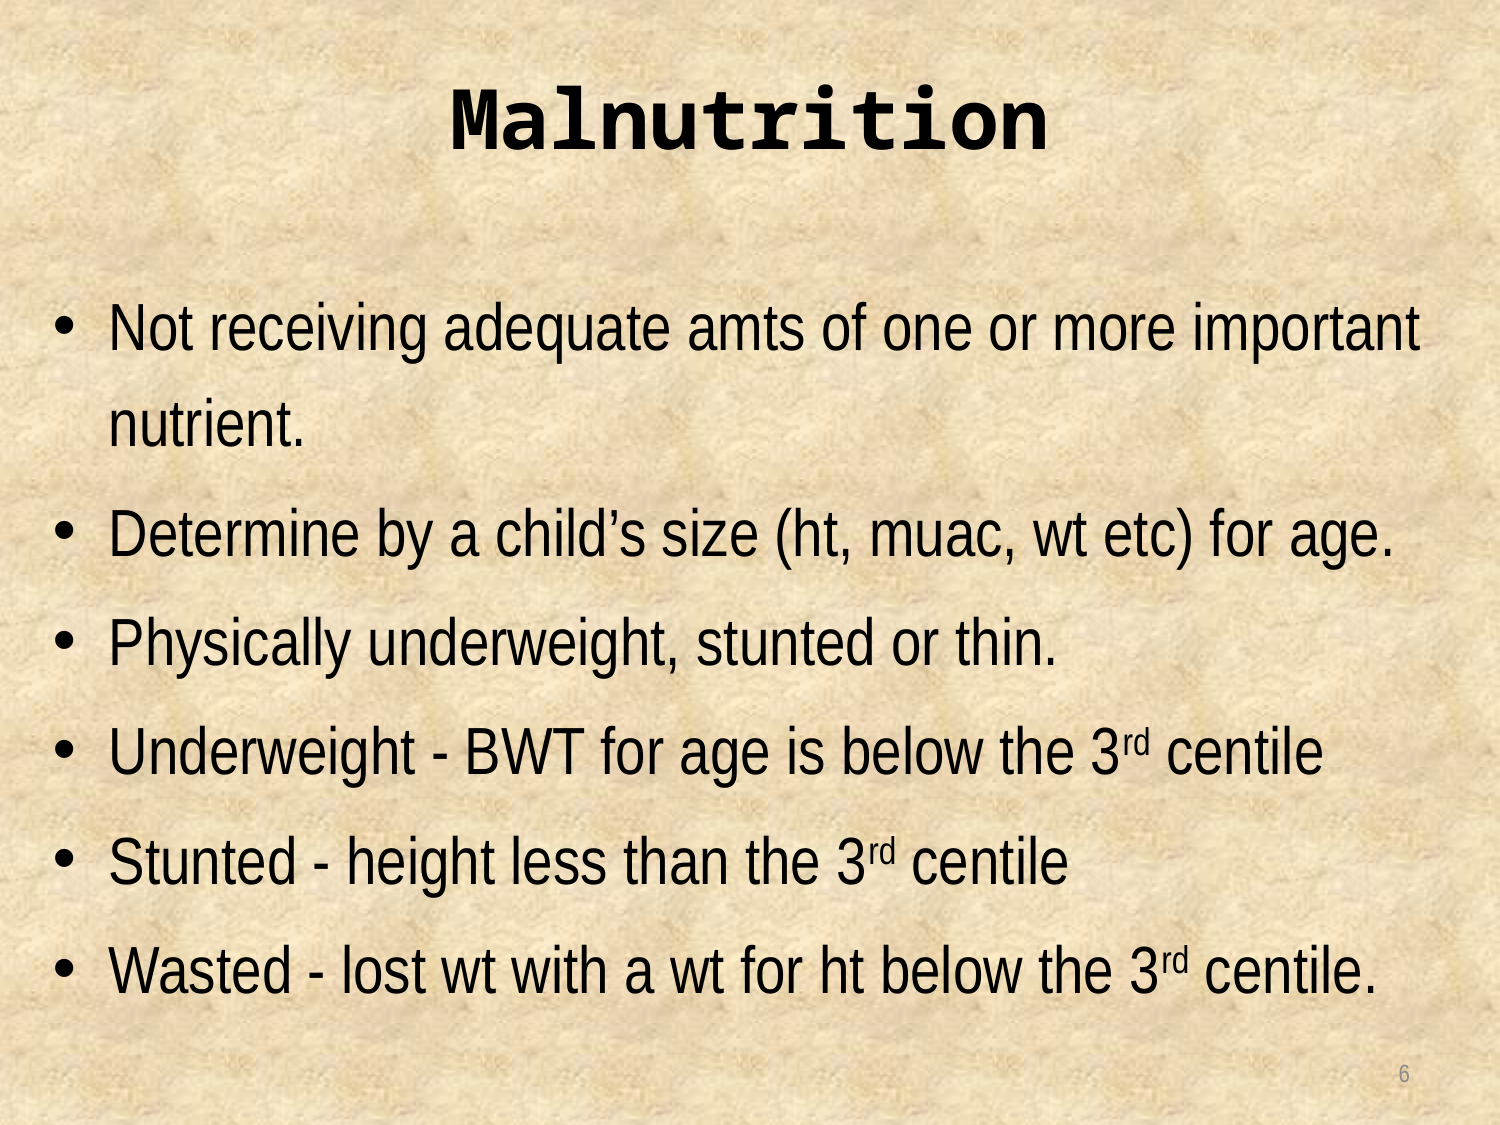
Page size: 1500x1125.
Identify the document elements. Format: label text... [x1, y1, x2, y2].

picture [0, 0, 1500, 1125]
slide_number 6 [1074, 1042, 1425, 1103]
list Not receiving adequate amts of one or more important nutrient. Determine by a child’s size (ht, muac, wt etc) for age. Physically underweight, stunted or thin. Underweight - BWT for age is below the 3rd centile Stunted - height less than the 3rd centile Wasted - lost wt with a wt for ht below the 3rd centile. [37, 212, 1463, 1063]
title Malnutrition [75, 45, 1425, 188]
